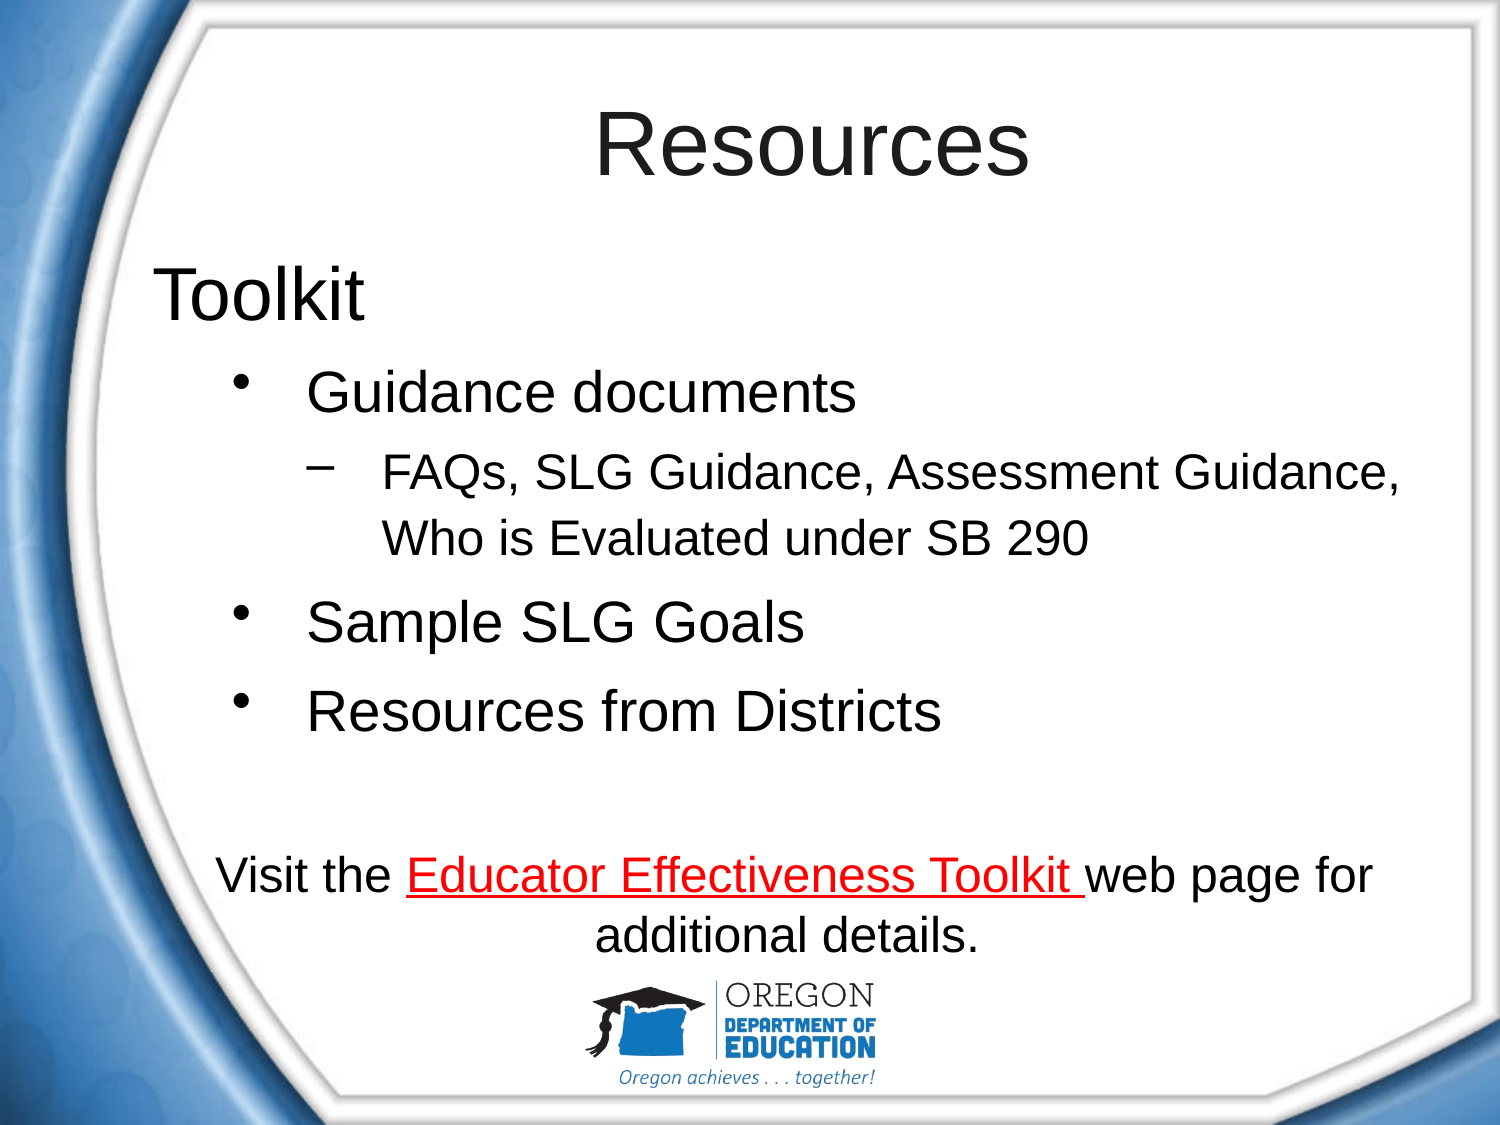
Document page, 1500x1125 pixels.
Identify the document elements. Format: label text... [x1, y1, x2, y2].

list Toolkit Guidance documents FAQs, SLG Guidance, Assessment Guidance, Who is Evaluated under SB 290 Sample SLG Goals Resources from Districts Visit the Educator Effectiveness Toolkit web page for additional details. [137, 228, 1452, 1067]
title Resources [137, 45, 1488, 233]
picture [0, 0, 1500, 1125]
